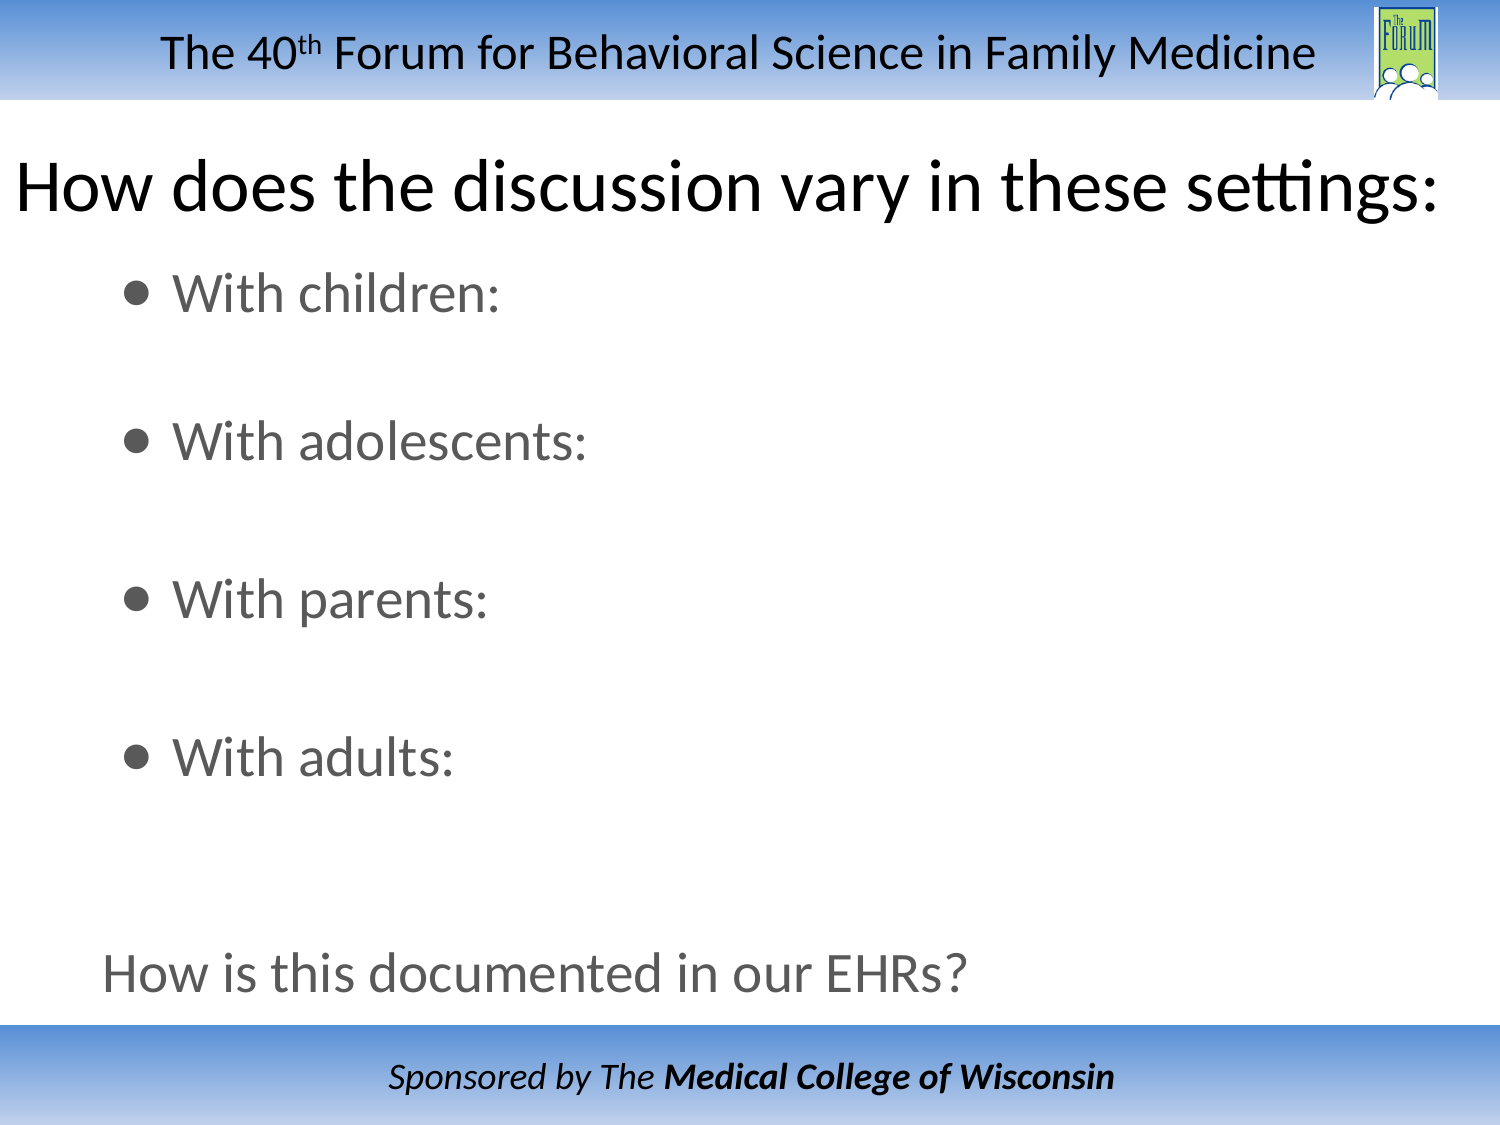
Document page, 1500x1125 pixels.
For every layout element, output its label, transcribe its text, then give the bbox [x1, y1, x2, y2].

title How does the discussion vary in these settings: [0, 125, 1500, 238]
picture [1374, 7, 1438, 100]
list With children: With adolescents: With parents: With adults: How is this documented in our EHRs? [87, 237, 1413, 1013]
